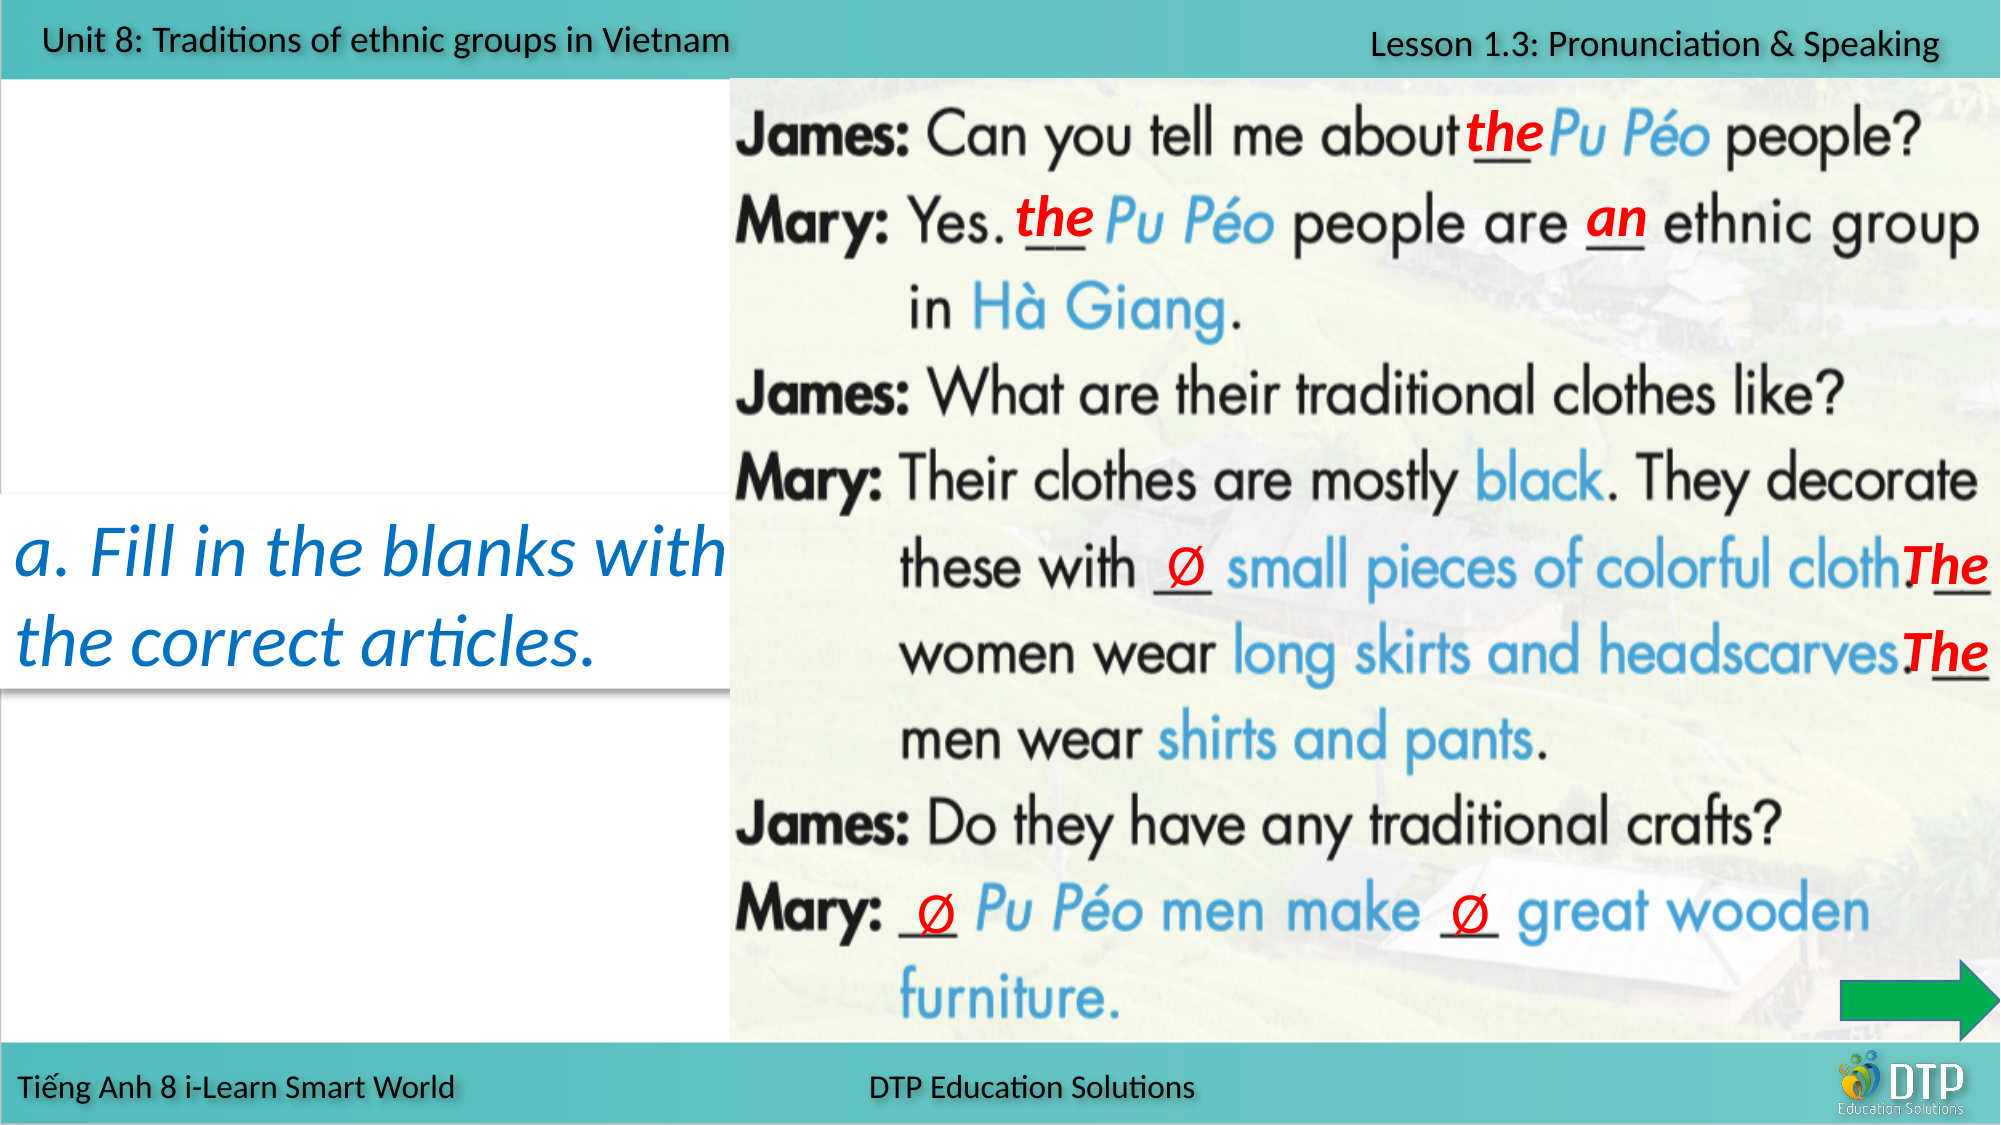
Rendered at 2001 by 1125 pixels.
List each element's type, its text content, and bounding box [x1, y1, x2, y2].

picture [0, 0, 2000, 1125]
text_box a. Fill in the blanks with the correct articles. [0, 493, 729, 689]
